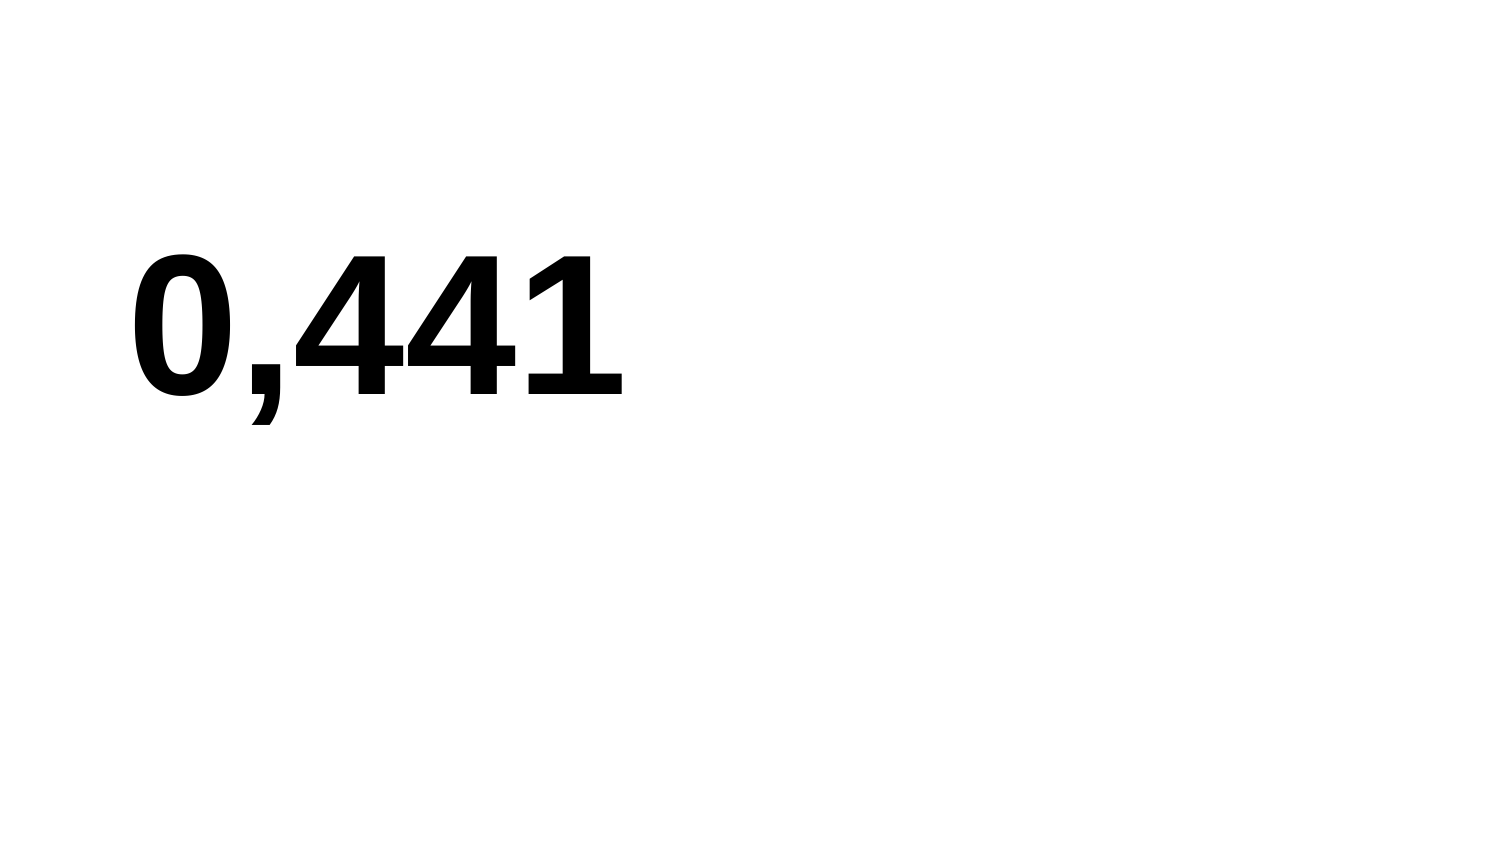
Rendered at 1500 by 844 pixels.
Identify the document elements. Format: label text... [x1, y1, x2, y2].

text_box 0,441 [112, 259, 1388, 450]
